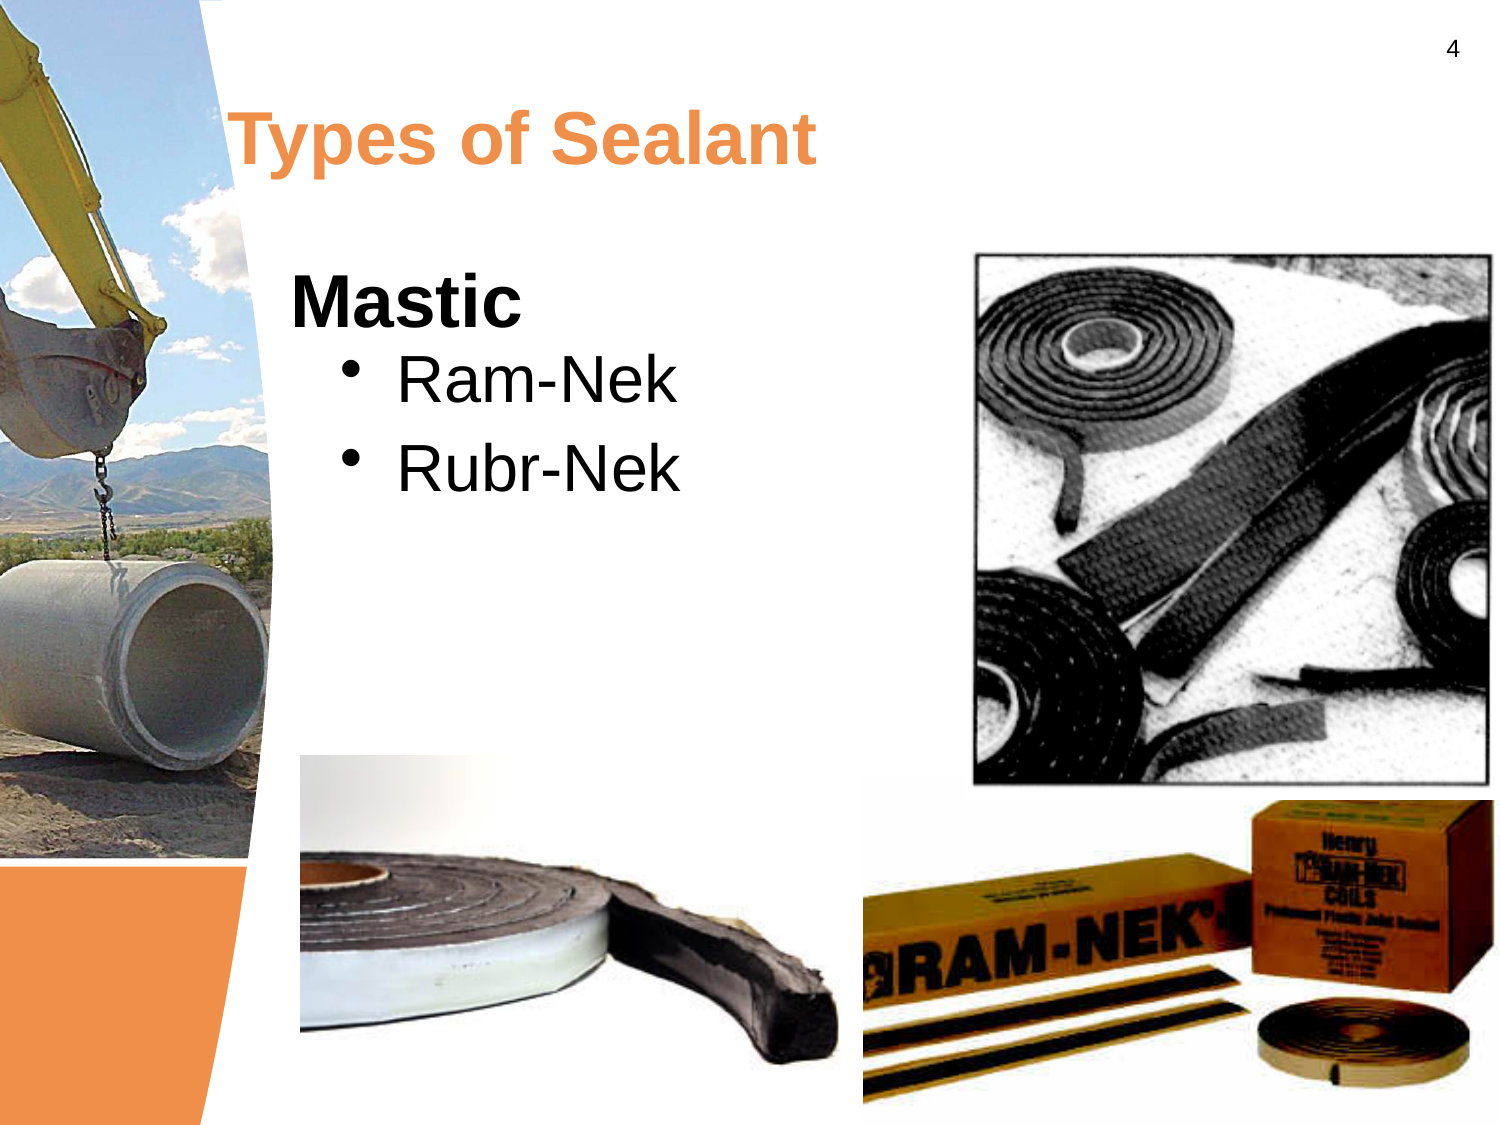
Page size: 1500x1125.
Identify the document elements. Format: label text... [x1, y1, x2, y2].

text_box Ram-Nek Rubr-Nek [324, 337, 961, 774]
title Types of Sealant [212, 0, 1413, 188]
picture [299, 237, 1500, 1125]
text_box Mastic [274, 162, 1500, 350]
picture [0, 0, 272, 858]
